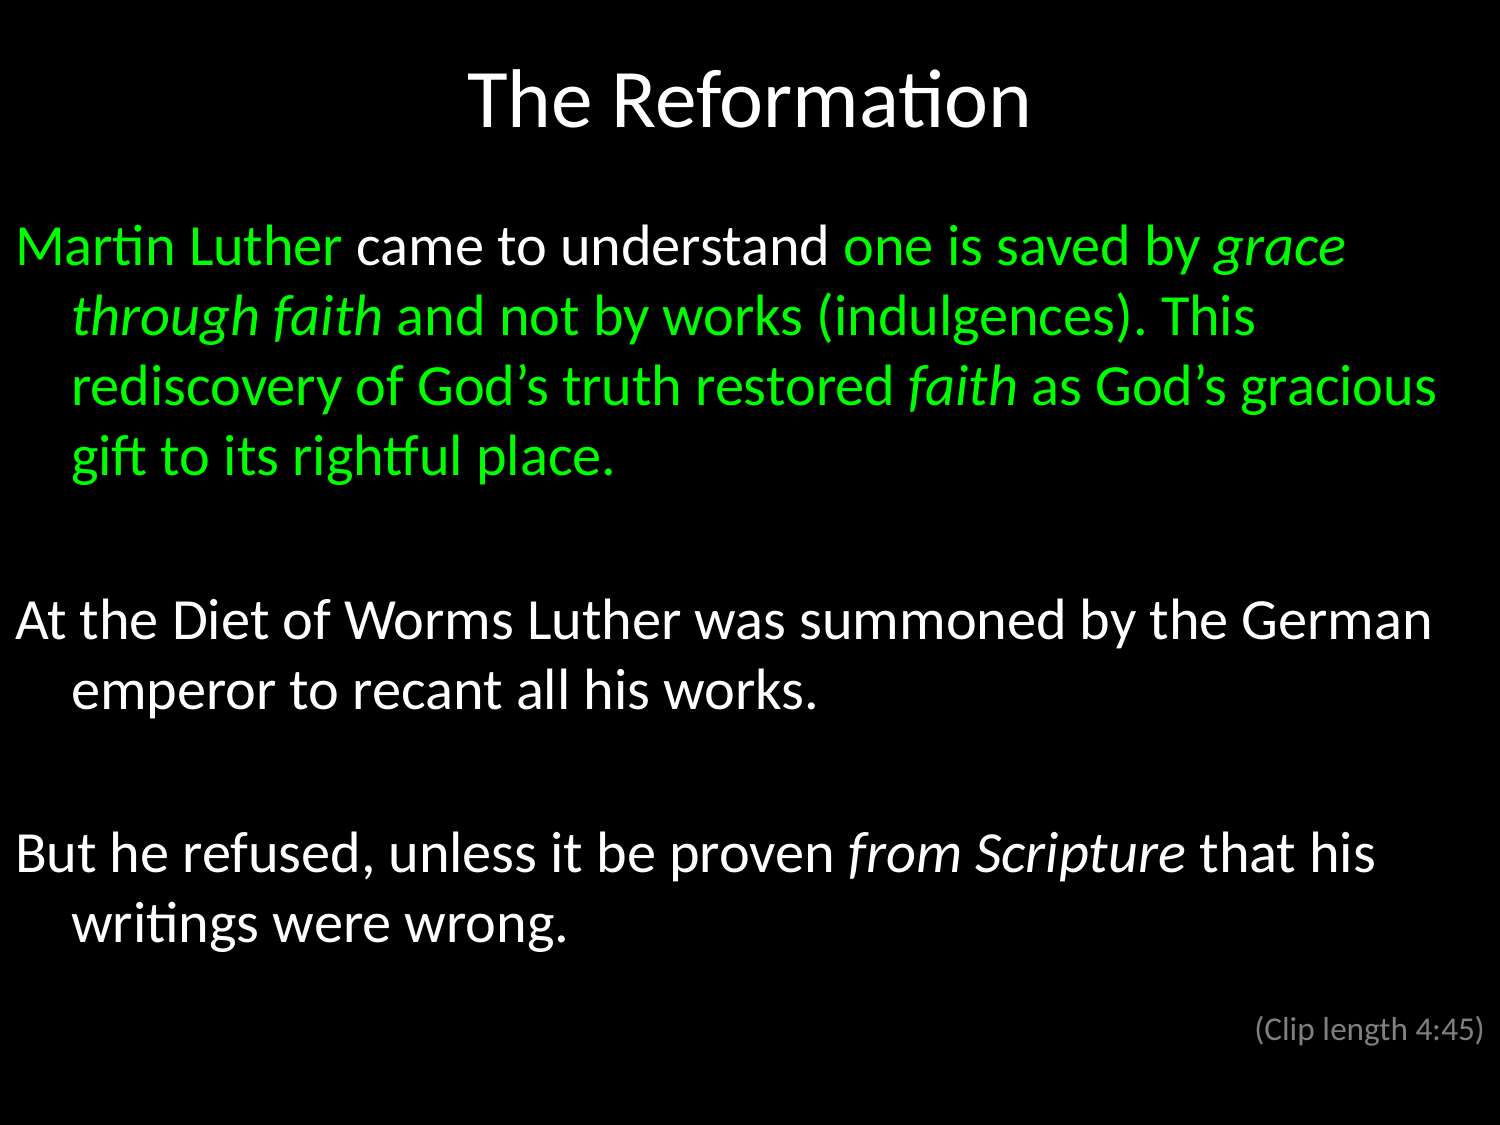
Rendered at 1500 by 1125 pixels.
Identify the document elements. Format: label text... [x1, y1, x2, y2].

list Martin Luther came to understand one is saved by grace through faith and not by works (indulgences). This rediscovery of God’s truth restored faith as God’s gracious gift to its rightful place. At the Diet of Worms Luther was summoned by the German emperor to recant all his works. But he refused, unless it be proven from Scripture that his writings were wrong. (Clip length 4:45) [0, 200, 1500, 1125]
title The Reformation [0, 0, 1500, 188]
